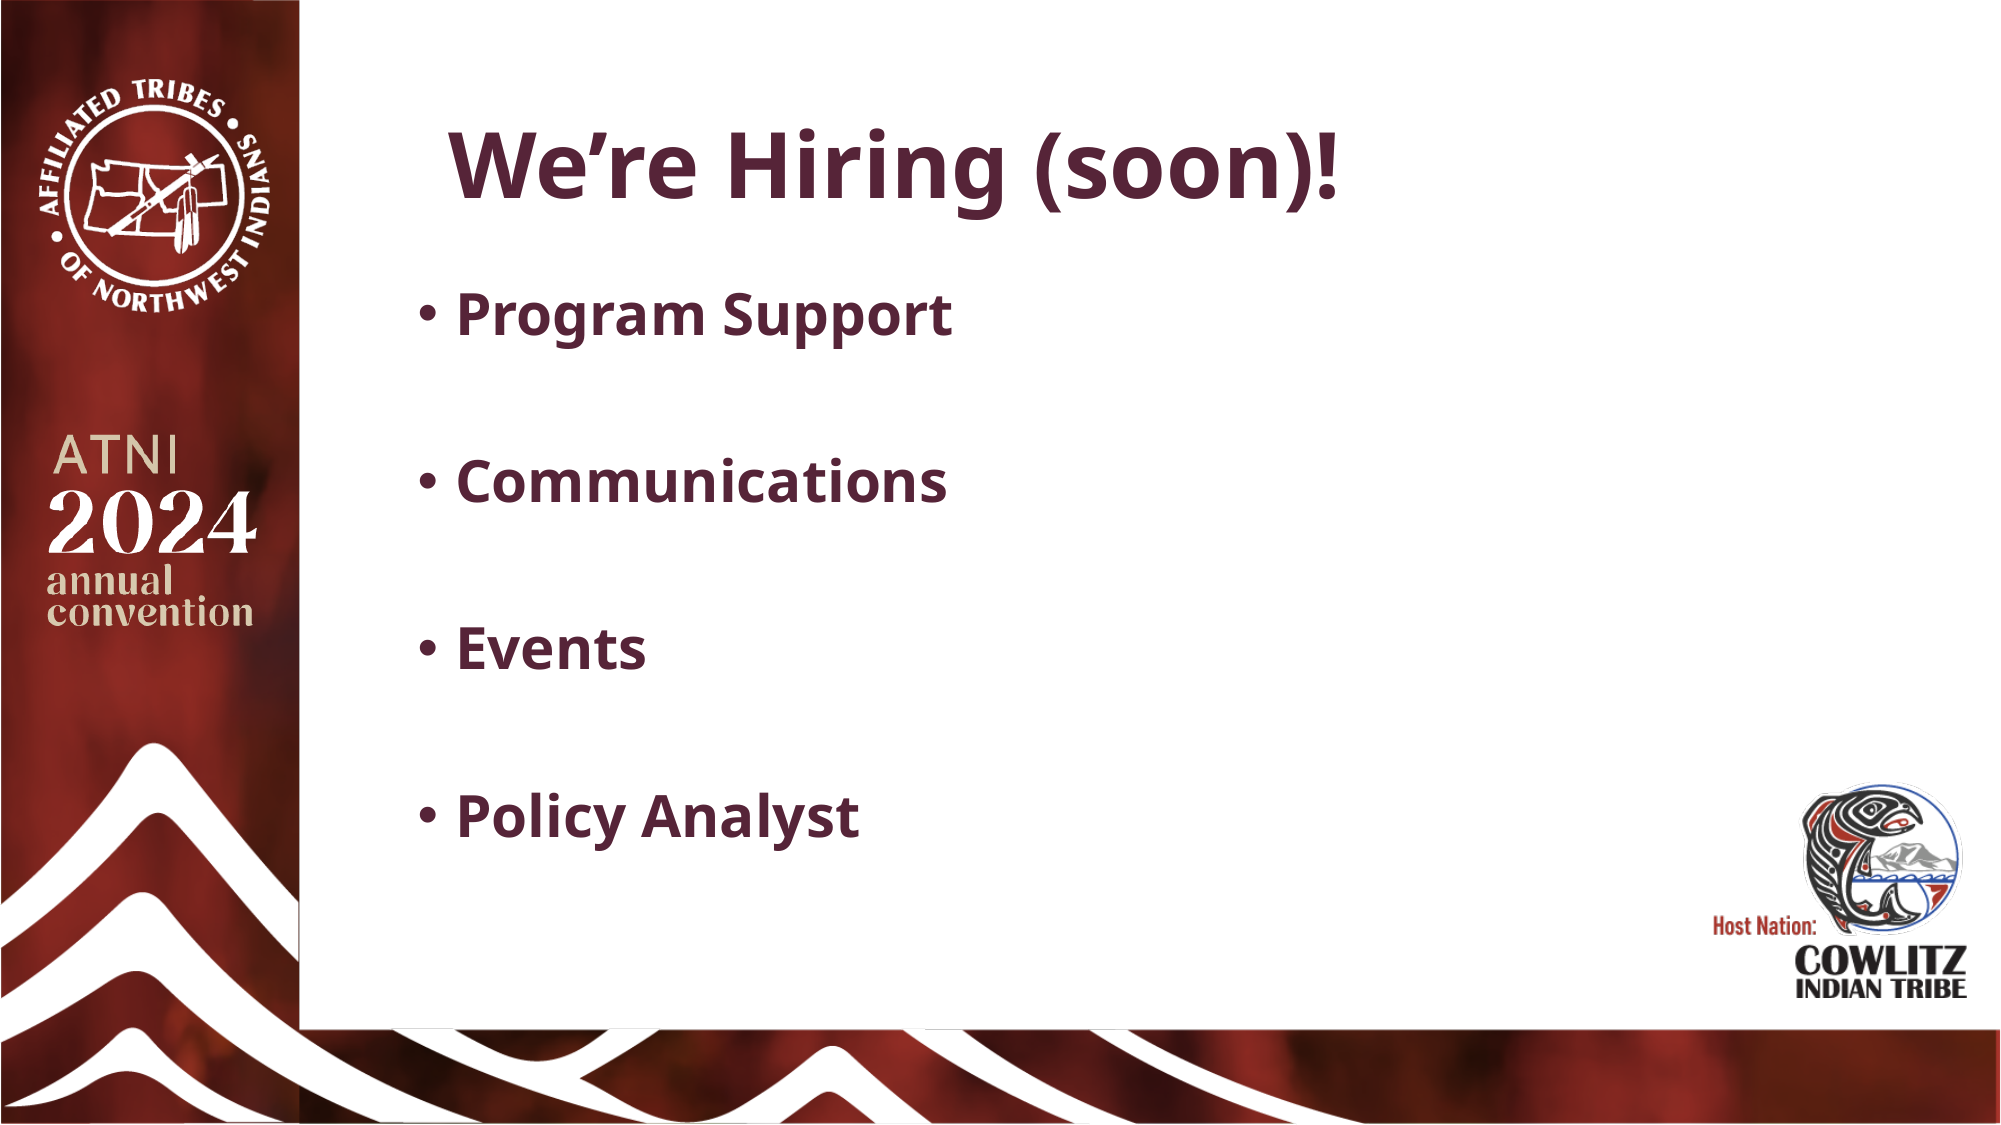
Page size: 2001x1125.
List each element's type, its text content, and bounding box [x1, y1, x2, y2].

picture [0, 0, 2001, 1125]
list Program Support Communications Events Policy Analyst [402, 277, 1641, 965]
title We’re Hiring (soon)! [433, 59, 1863, 278]
